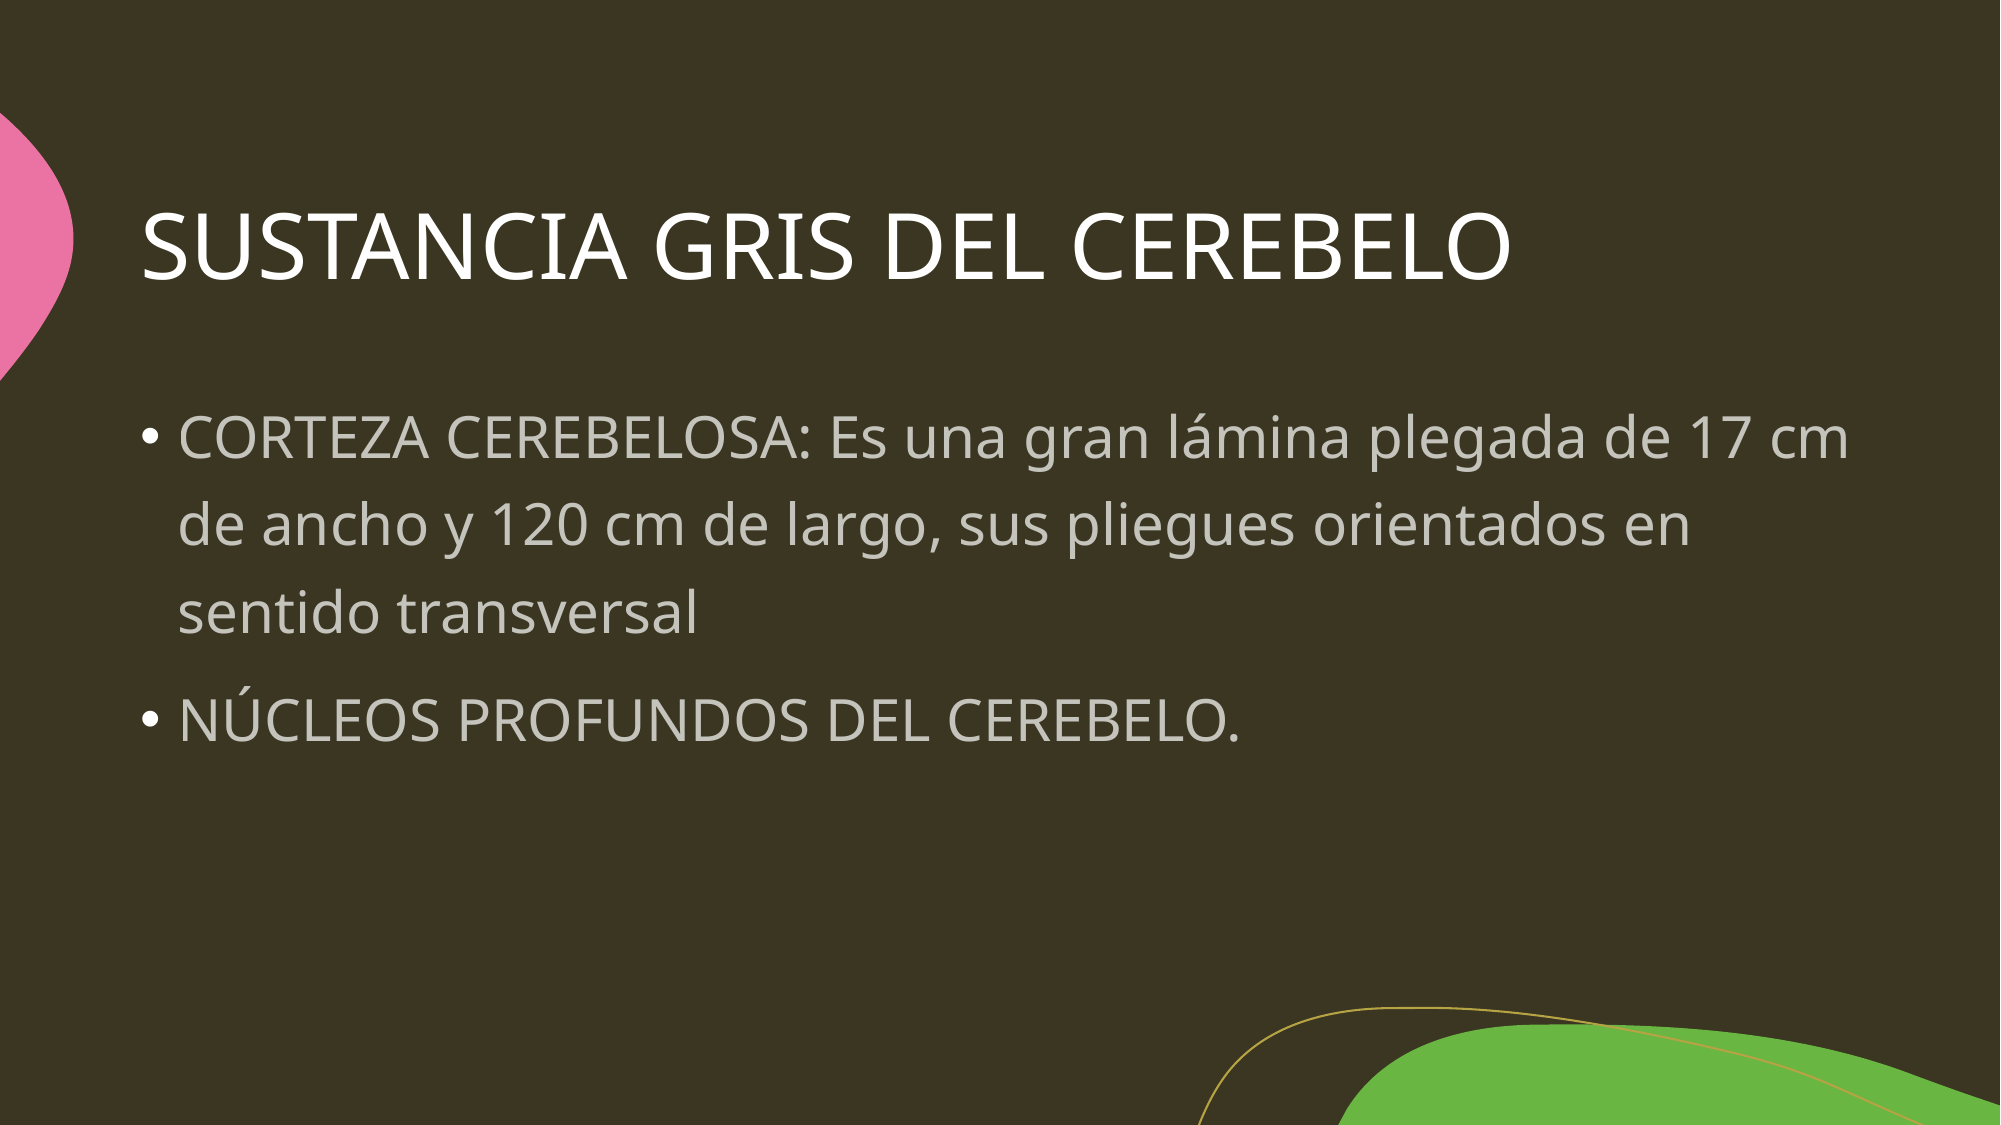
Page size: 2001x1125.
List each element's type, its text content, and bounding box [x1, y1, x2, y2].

title SUSTANCIA GRIS DEL CEREBELO [125, 125, 1875, 375]
list CORTEZA CEREBELOSA: Es una gran lámina plegada de 17 cm de ancho y 120 cm de largo, sus pliegues orientados en sentido transversal NÚCLEOS PROFUNDOS DEL CEREBELO. [125, 375, 1875, 1002]
